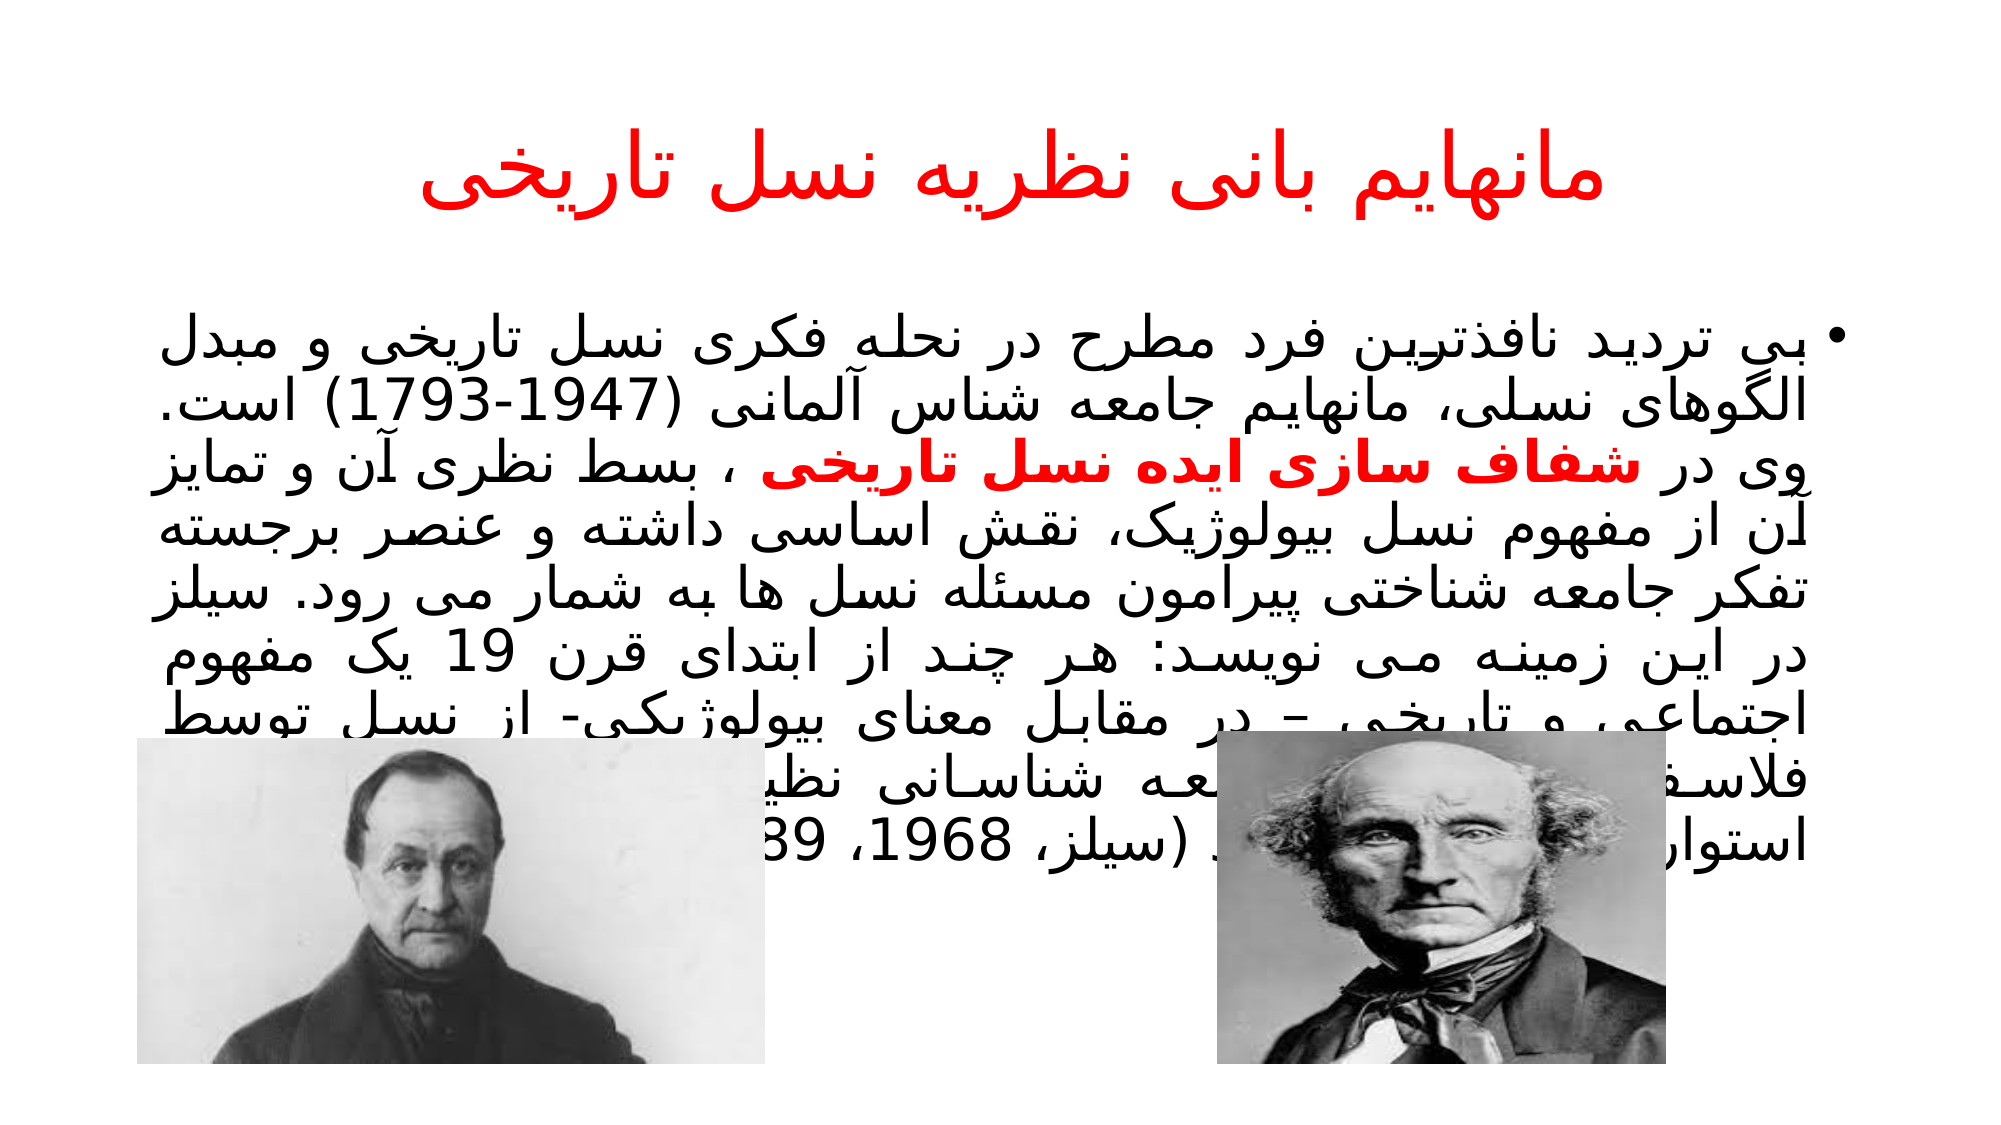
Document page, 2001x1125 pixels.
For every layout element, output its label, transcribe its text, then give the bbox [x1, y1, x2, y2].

title مانهایم بانی نظریه نسل تاریخی [137, 59, 1863, 278]
picture [137, 738, 765, 1065]
list بی تردید نافذترین فرد مطرح در نحله فکری نسل تاریخی و مبدل الگوهای نسلی، مانهایم جامعه شناس آلمانی (1947-1793) است. وی در شفاف سازی ایده نسل تاریخی ، بسط نظری آن و تمایز آن از مفهوم نسل بیولوژیک، نقش اساسی داشته و عنصر برجسته تفکر جامعه شناختی پیرامون مسئله نسل ها به شمار می رود. سیلز در این زمینه می نویسد: هر چند از ابتدای قرن 19 یک مفهوم اجتماعی و تاریخی – در مقابل معنای بیولوژیکی- از نسل توسط فلاسفه جتماعی و جامعه شناسانی نظیر آگوست کنت و جان استوارت میل، مطرح بود (سیلز، 1968، 89-88) [137, 299, 1863, 1014]
picture [1217, 731, 1666, 1065]
